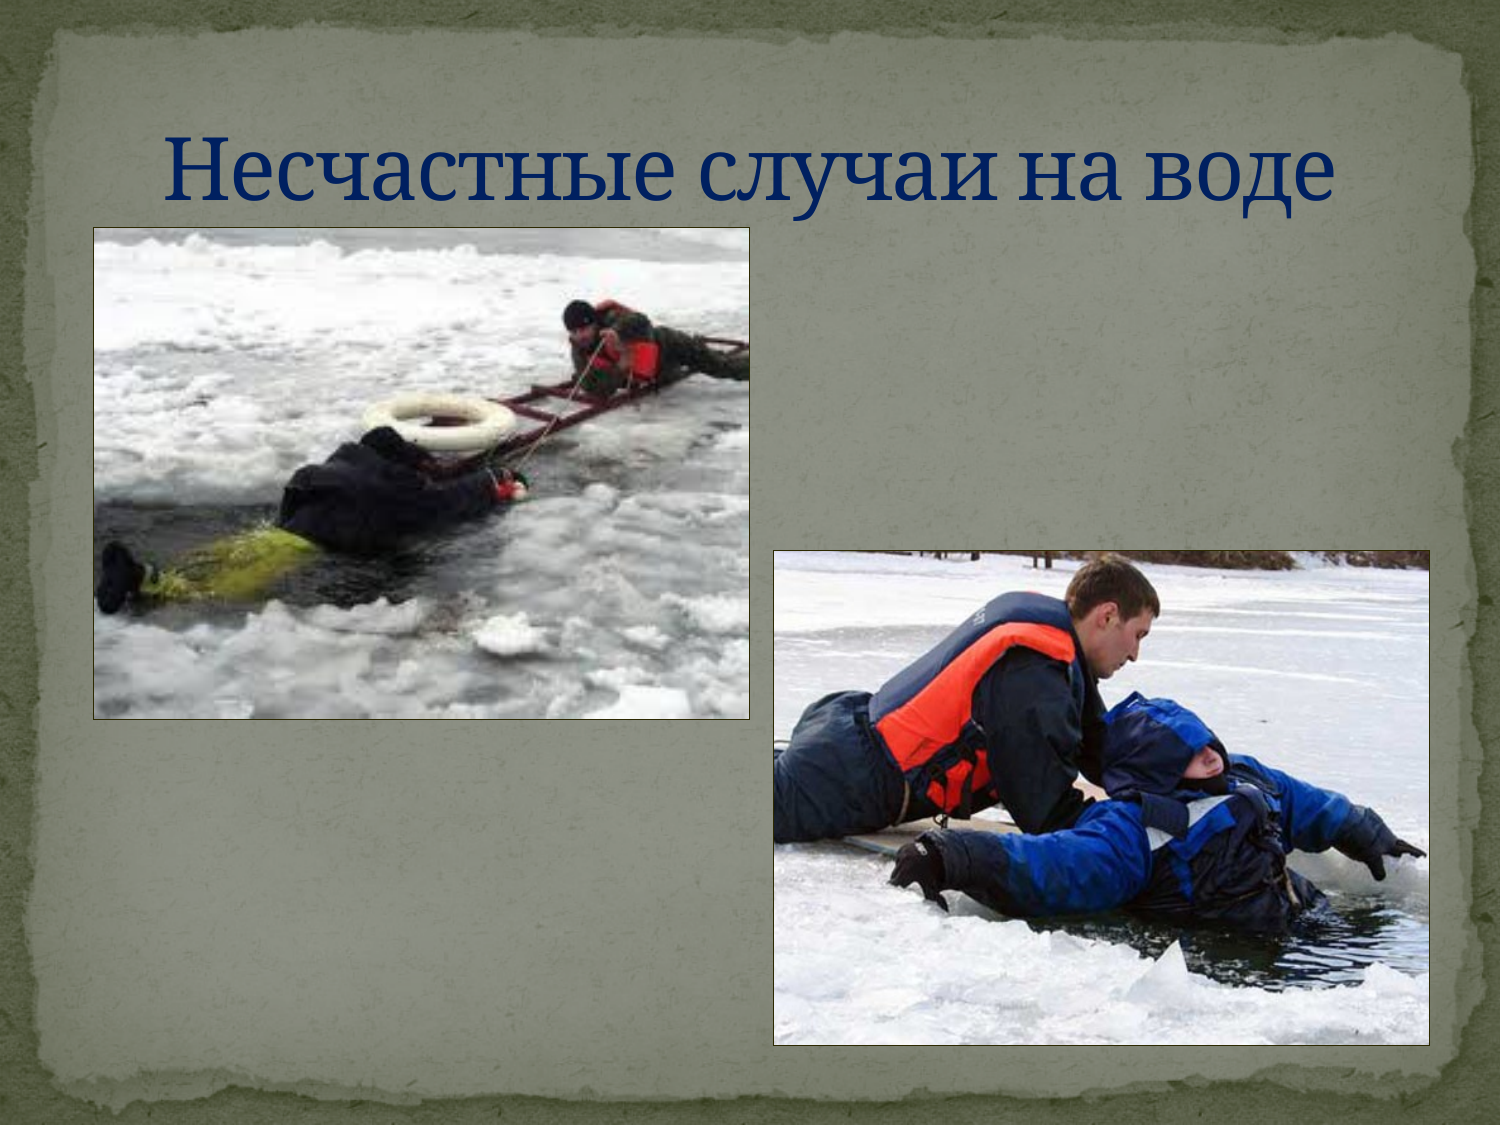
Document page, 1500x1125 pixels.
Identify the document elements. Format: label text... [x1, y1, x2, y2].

picture [774, 551, 1430, 1046]
picture [94, 228, 750, 720]
title Несчастные случаи на воде [74, 24, 1425, 225]
